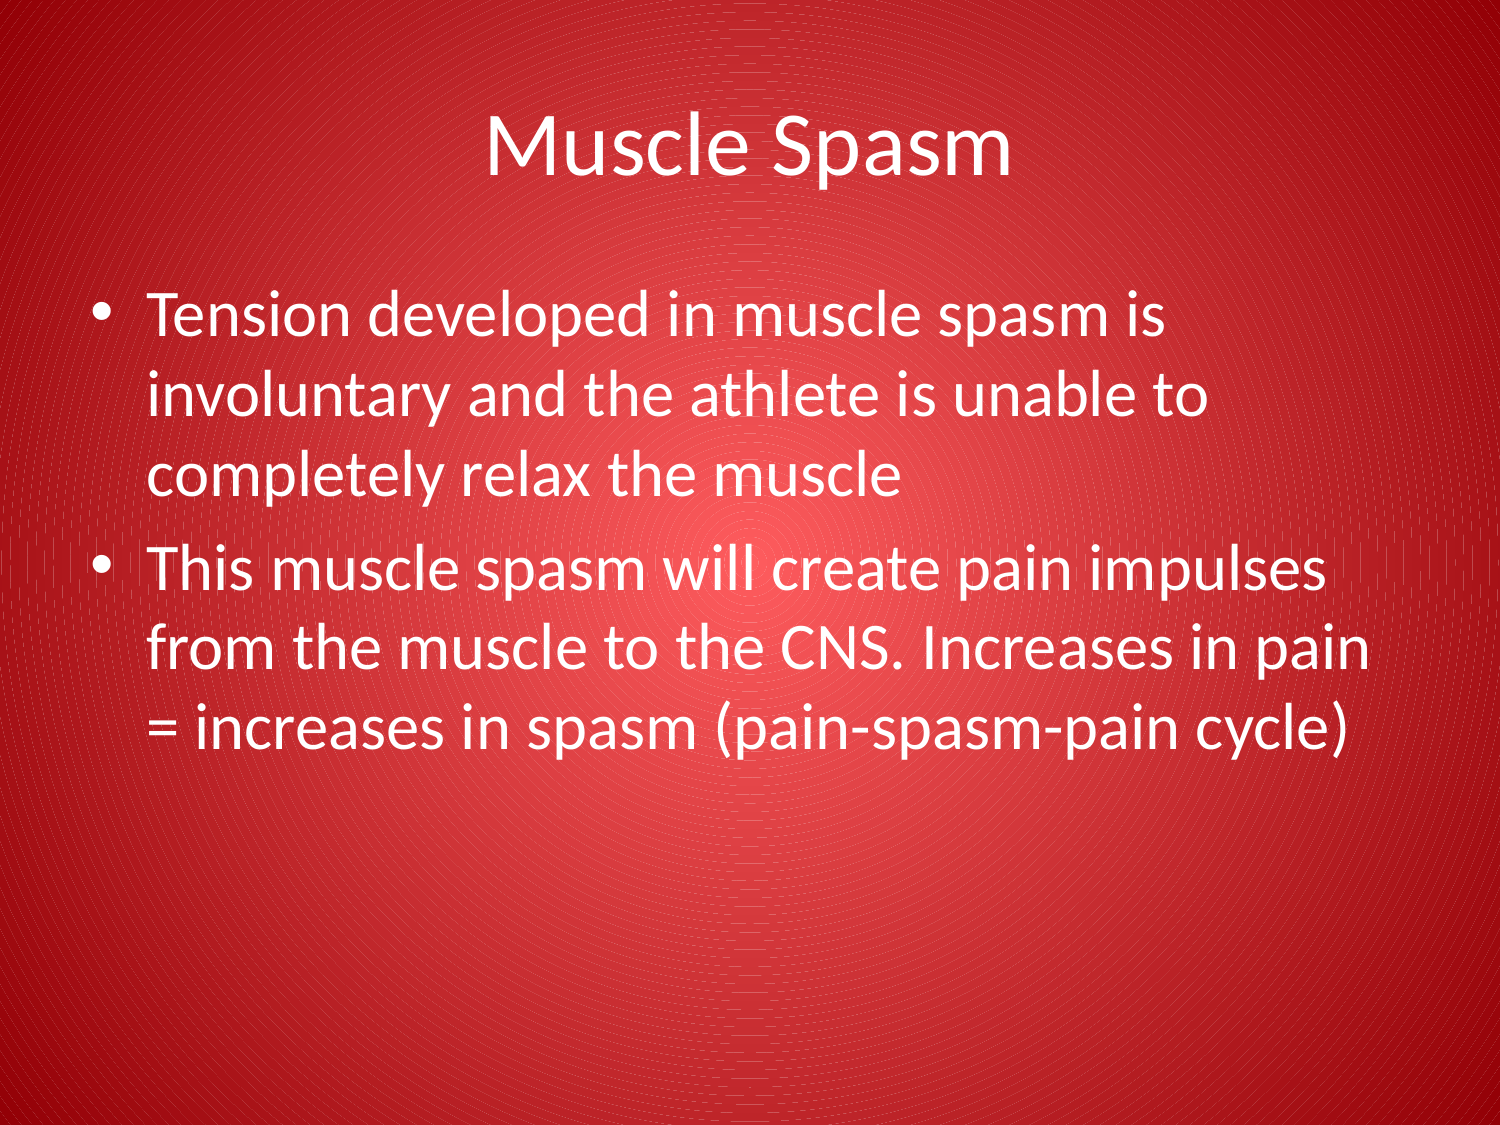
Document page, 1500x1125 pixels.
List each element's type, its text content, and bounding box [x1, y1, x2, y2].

title Muscle Spasm [75, 45, 1425, 233]
list Tension developed in muscle spasm is involuntary and the athlete is unable to completely relax the muscle This muscle spasm will create pain impulses from the muscle to the CNS. Increases in pain = increases in spasm (pain-spasm-pain cycle) [75, 262, 1425, 1005]
